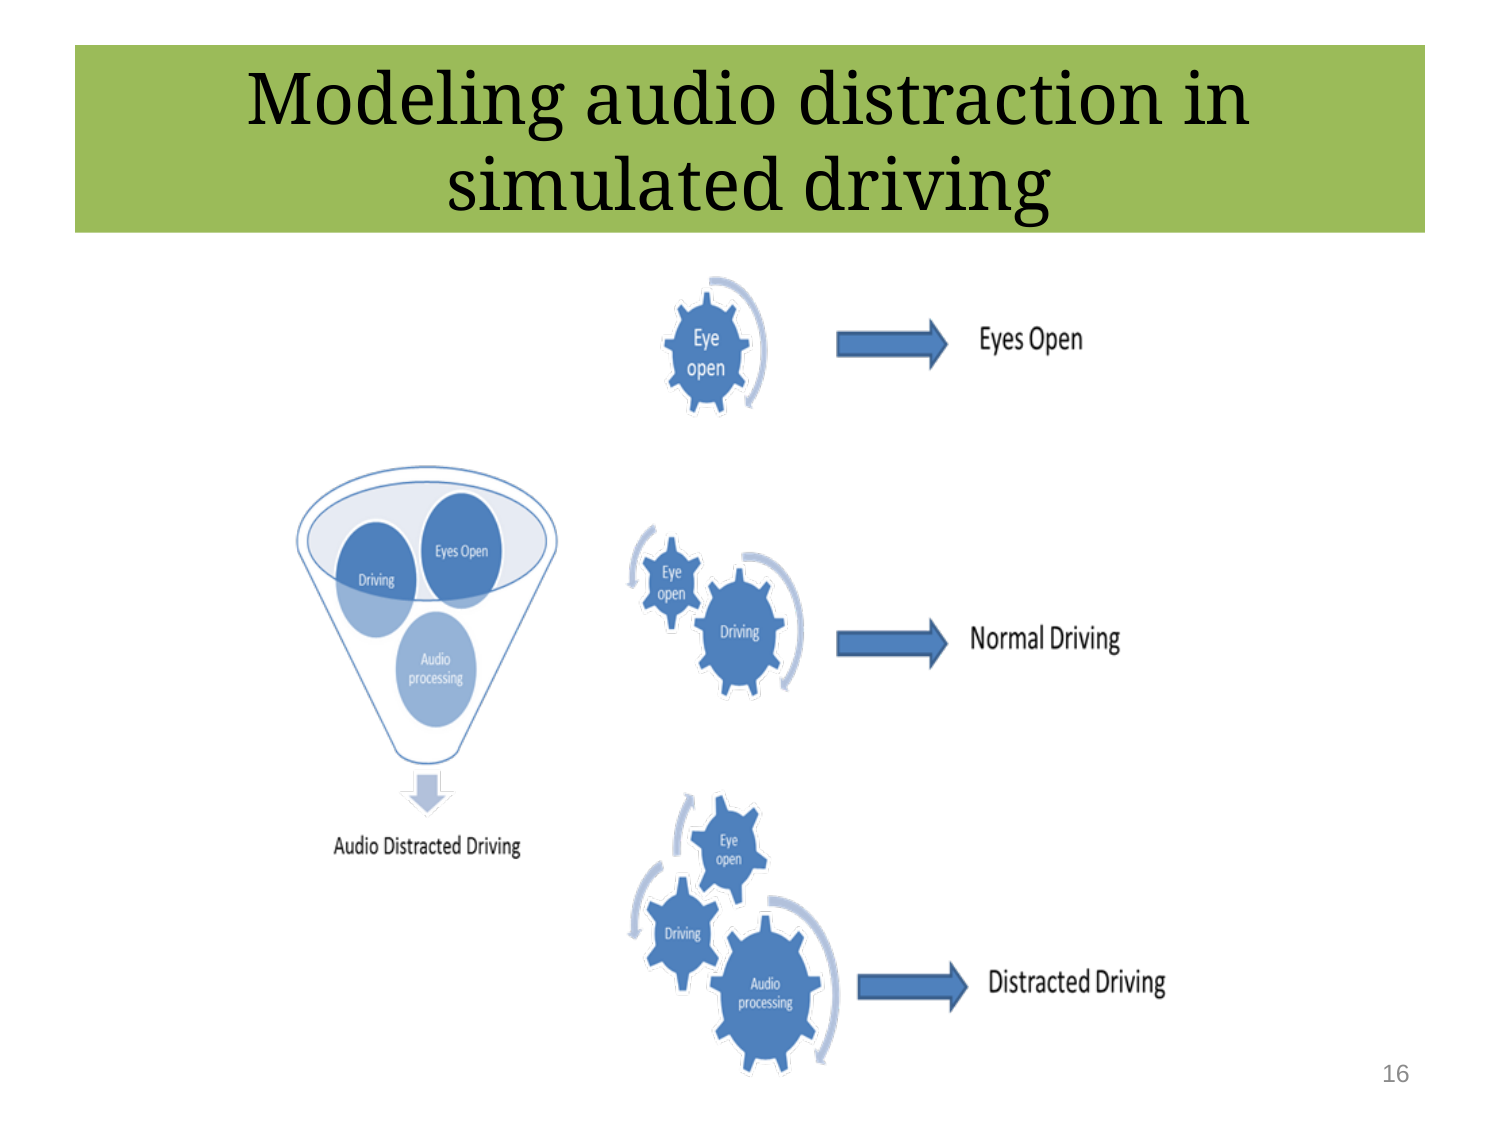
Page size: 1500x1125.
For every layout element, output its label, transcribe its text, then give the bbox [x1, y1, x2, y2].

title Modeling audio distraction in simulated driving [75, 45, 1425, 233]
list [241, 232, 1181, 1078]
slide_number 16 [1074, 1042, 1425, 1103]
